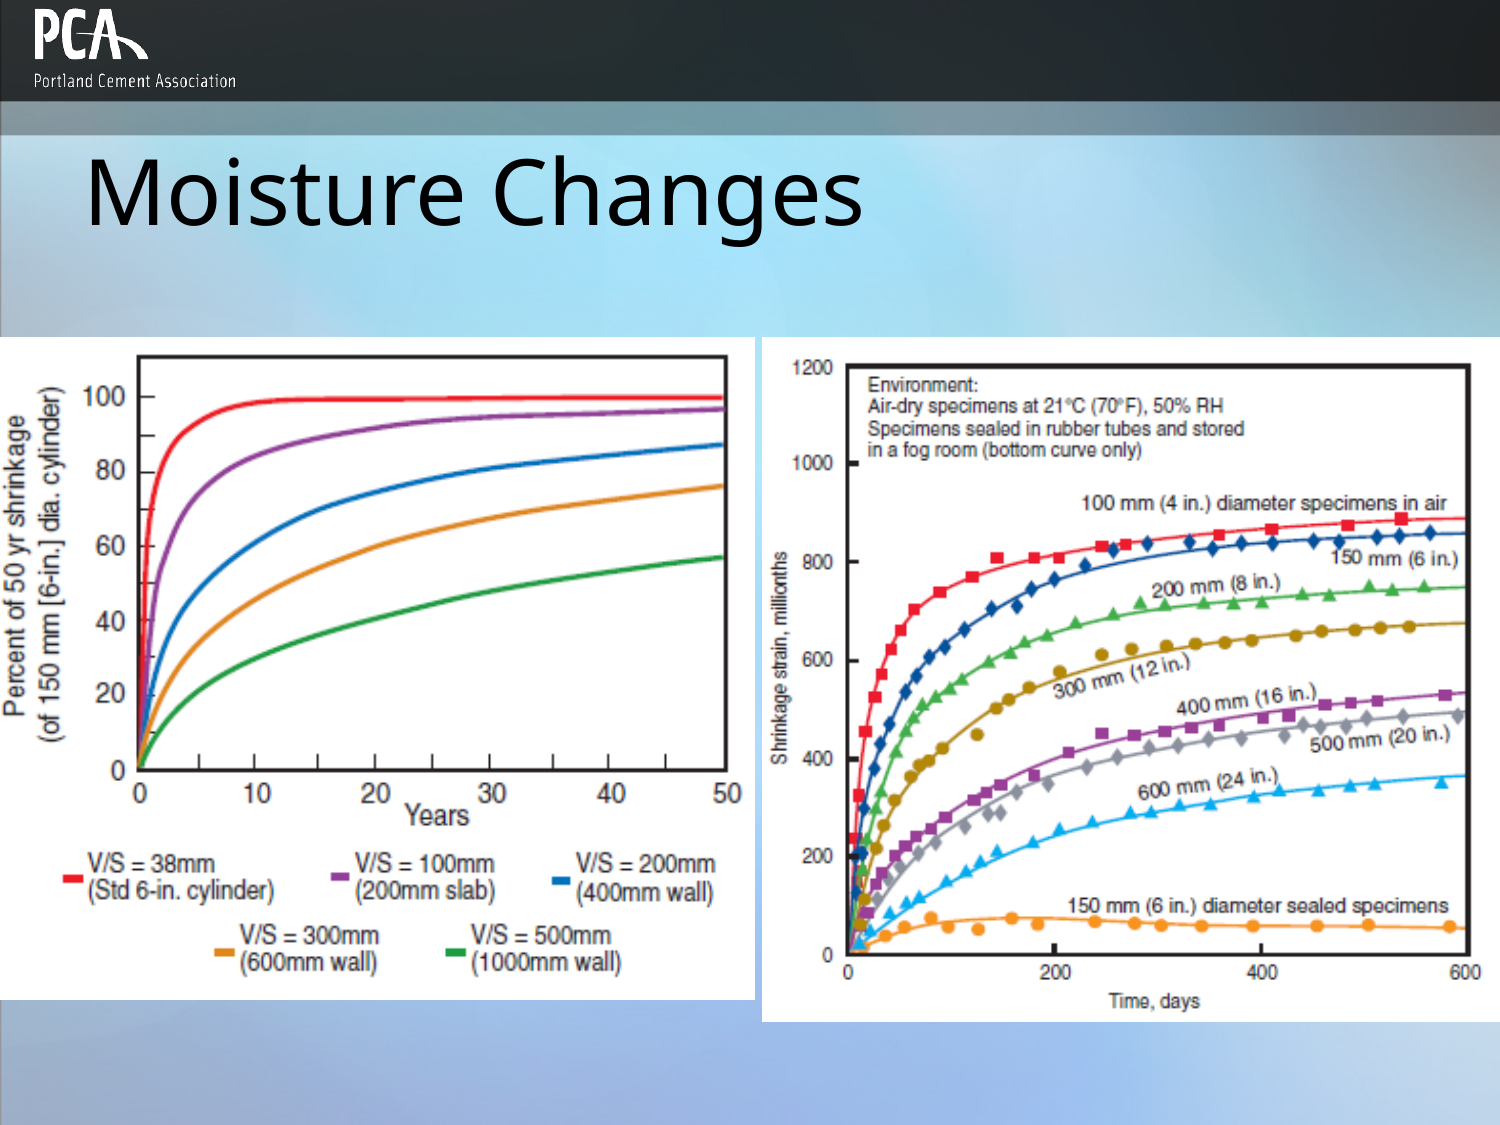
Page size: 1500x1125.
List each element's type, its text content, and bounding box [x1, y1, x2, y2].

title Moisture Changes [68, 101, 1344, 277]
picture [0, 0, 1500, 1125]
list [762, 337, 1500, 1022]
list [0, 337, 755, 1001]
